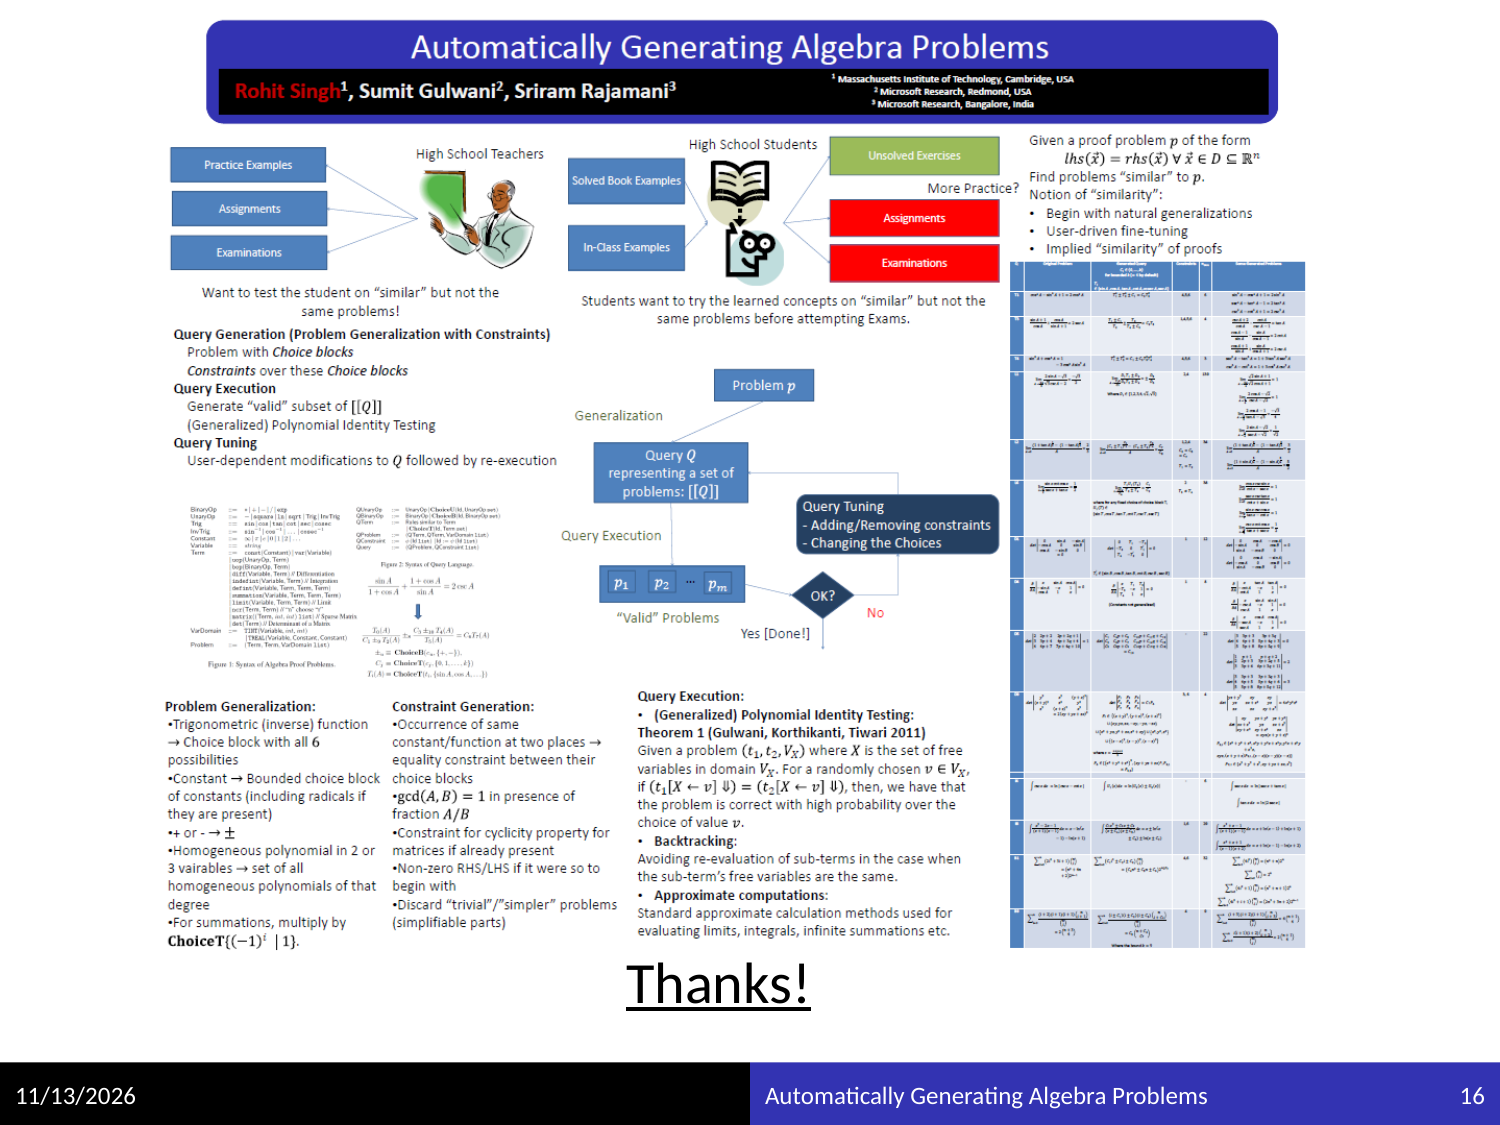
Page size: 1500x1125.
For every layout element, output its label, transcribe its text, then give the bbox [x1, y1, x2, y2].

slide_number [0, 1065, 175, 1125]
text_box Thanks! [574, 982, 863, 1025]
slide_number 16 [1325, 1065, 1500, 1125]
picture [101, 0, 1399, 974]
footer Automatically Generating Algebra Problems [750, 1065, 1325, 1125]
